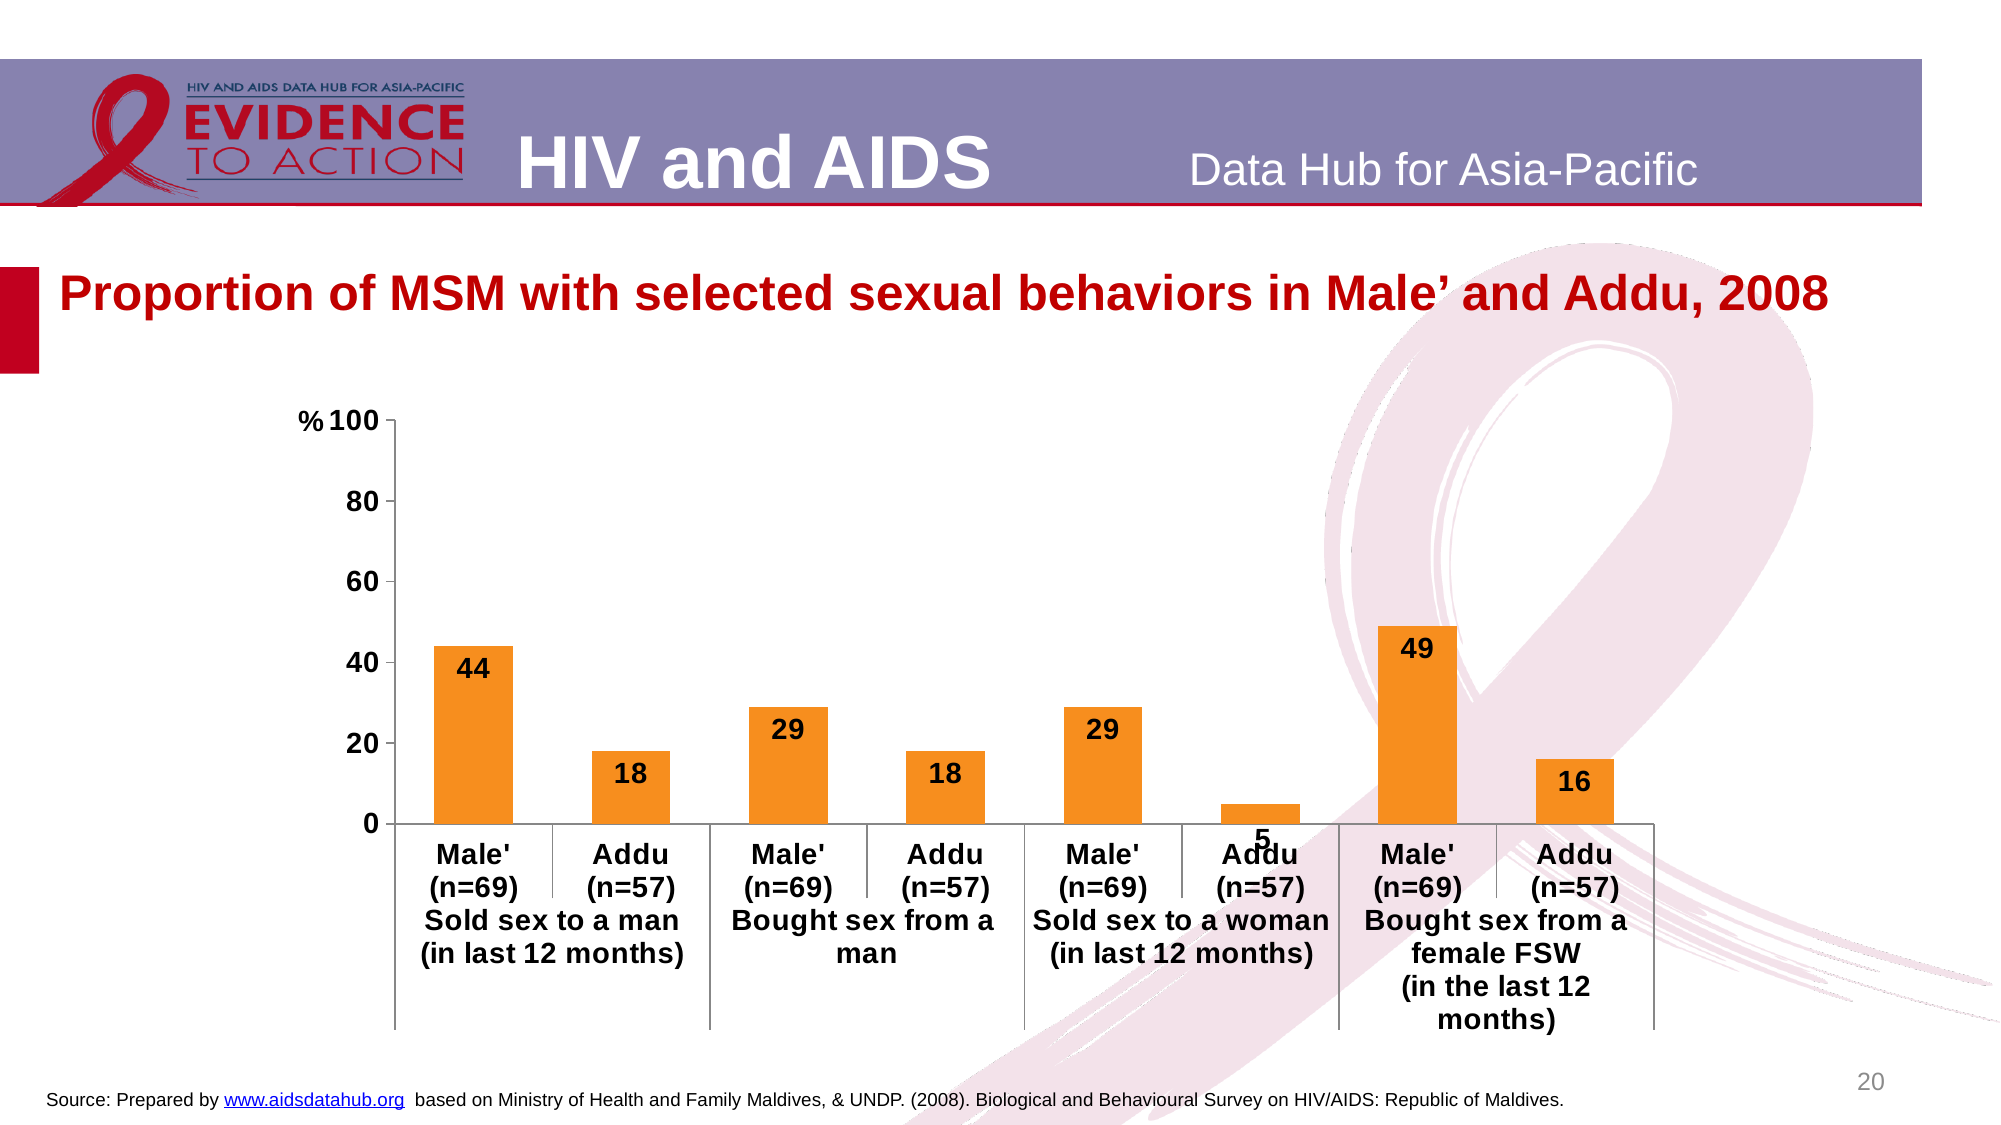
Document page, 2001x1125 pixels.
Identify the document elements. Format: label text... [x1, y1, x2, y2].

picture [706, 181, 2000, 252]
chart [290, 385, 1698, 1051]
picture [706, 336, 2000, 1125]
slide_number 20 [1781, 1042, 1900, 1103]
text_box Source: Prepared by www.aidsdatahub.org based on Ministry of Health and Family Maldives, & UNDP. (2008). Biological and Behavioural Survey on HIV/AIDS: Republic of Maldives. [31, 1079, 1603, 1118]
title Proportion of MSM with selected sexual behaviors in Male’ and Addu, 2008 [44, 252, 2000, 336]
picture [11, 74, 469, 207]
